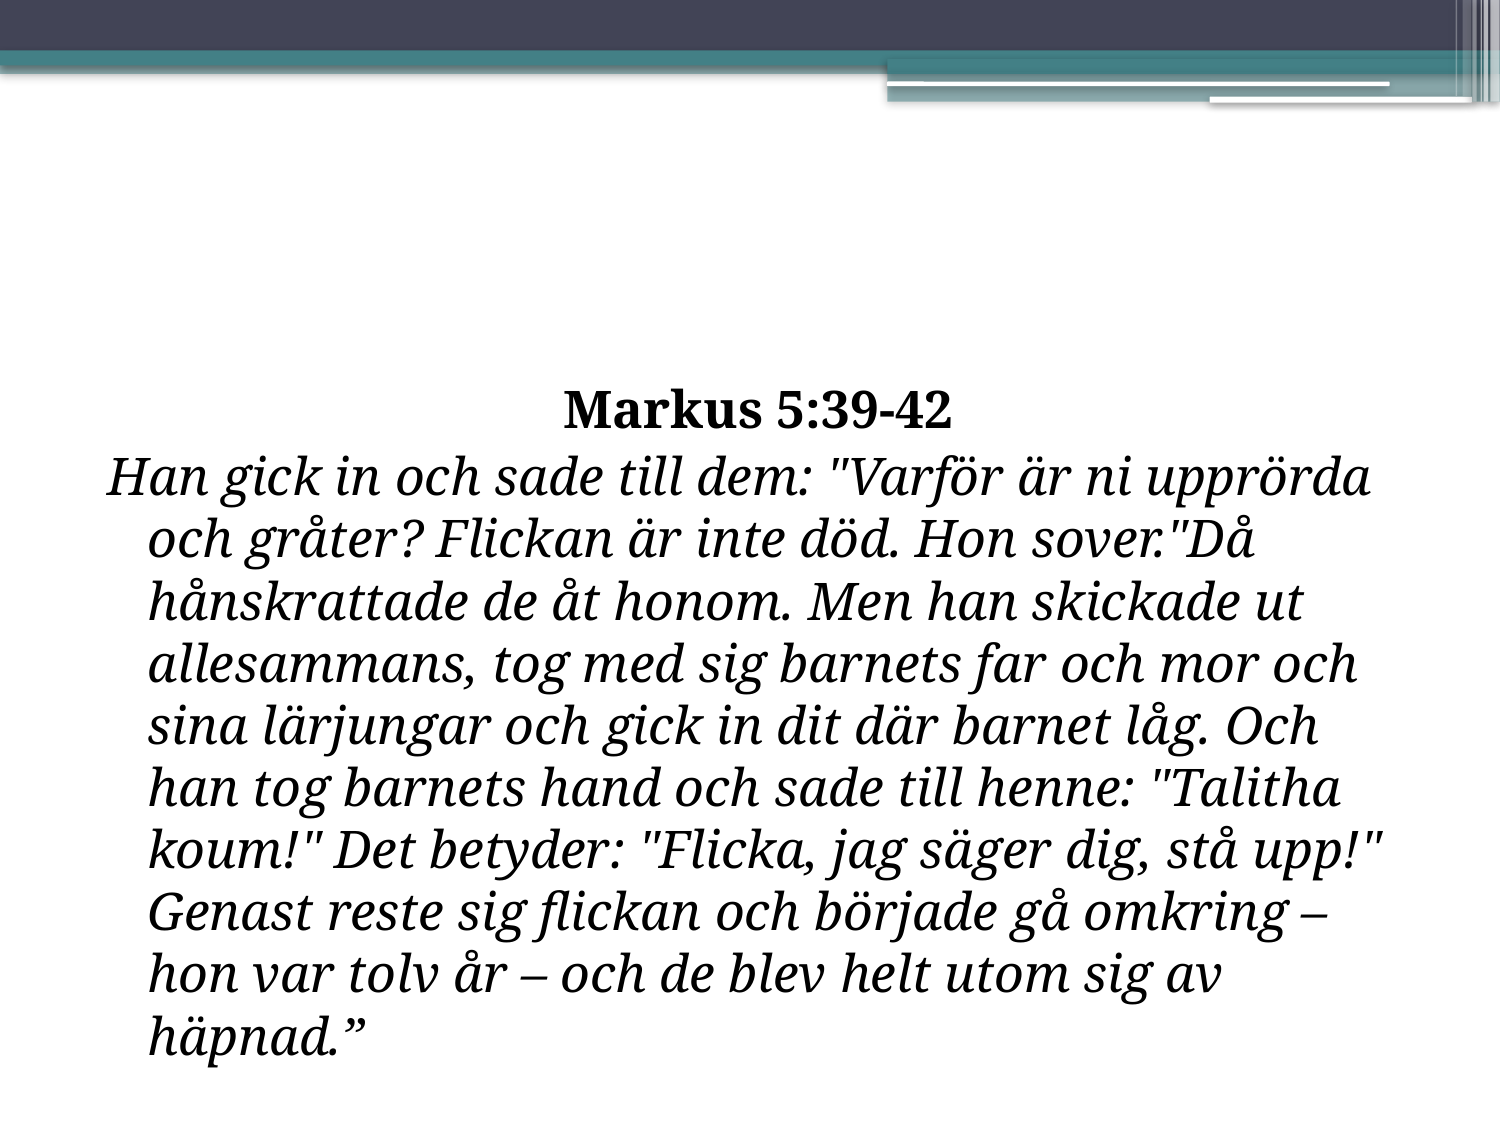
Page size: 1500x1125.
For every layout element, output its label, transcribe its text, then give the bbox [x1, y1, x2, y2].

list Markus 5:39-42 Han gick in och sade till dem: "Varför är ni upprörda och gråter? Flickan är inte död. Hon sover."Då hånskrattade de åt honom. Men han skickade ut allesammans, tog med sig barnets far och mor och sina lärjungar och gick in dit där barnet låg. Och han tog barnets hand och sade till henne: "Talitha koum!" Det betyder: "Flicka, jag säger dig, stå upp!" Genast reste sig flickan och började gå omkring – hon var tolv år – och de blev helt utom sig av häpnad.” [75, 368, 1425, 1079]
